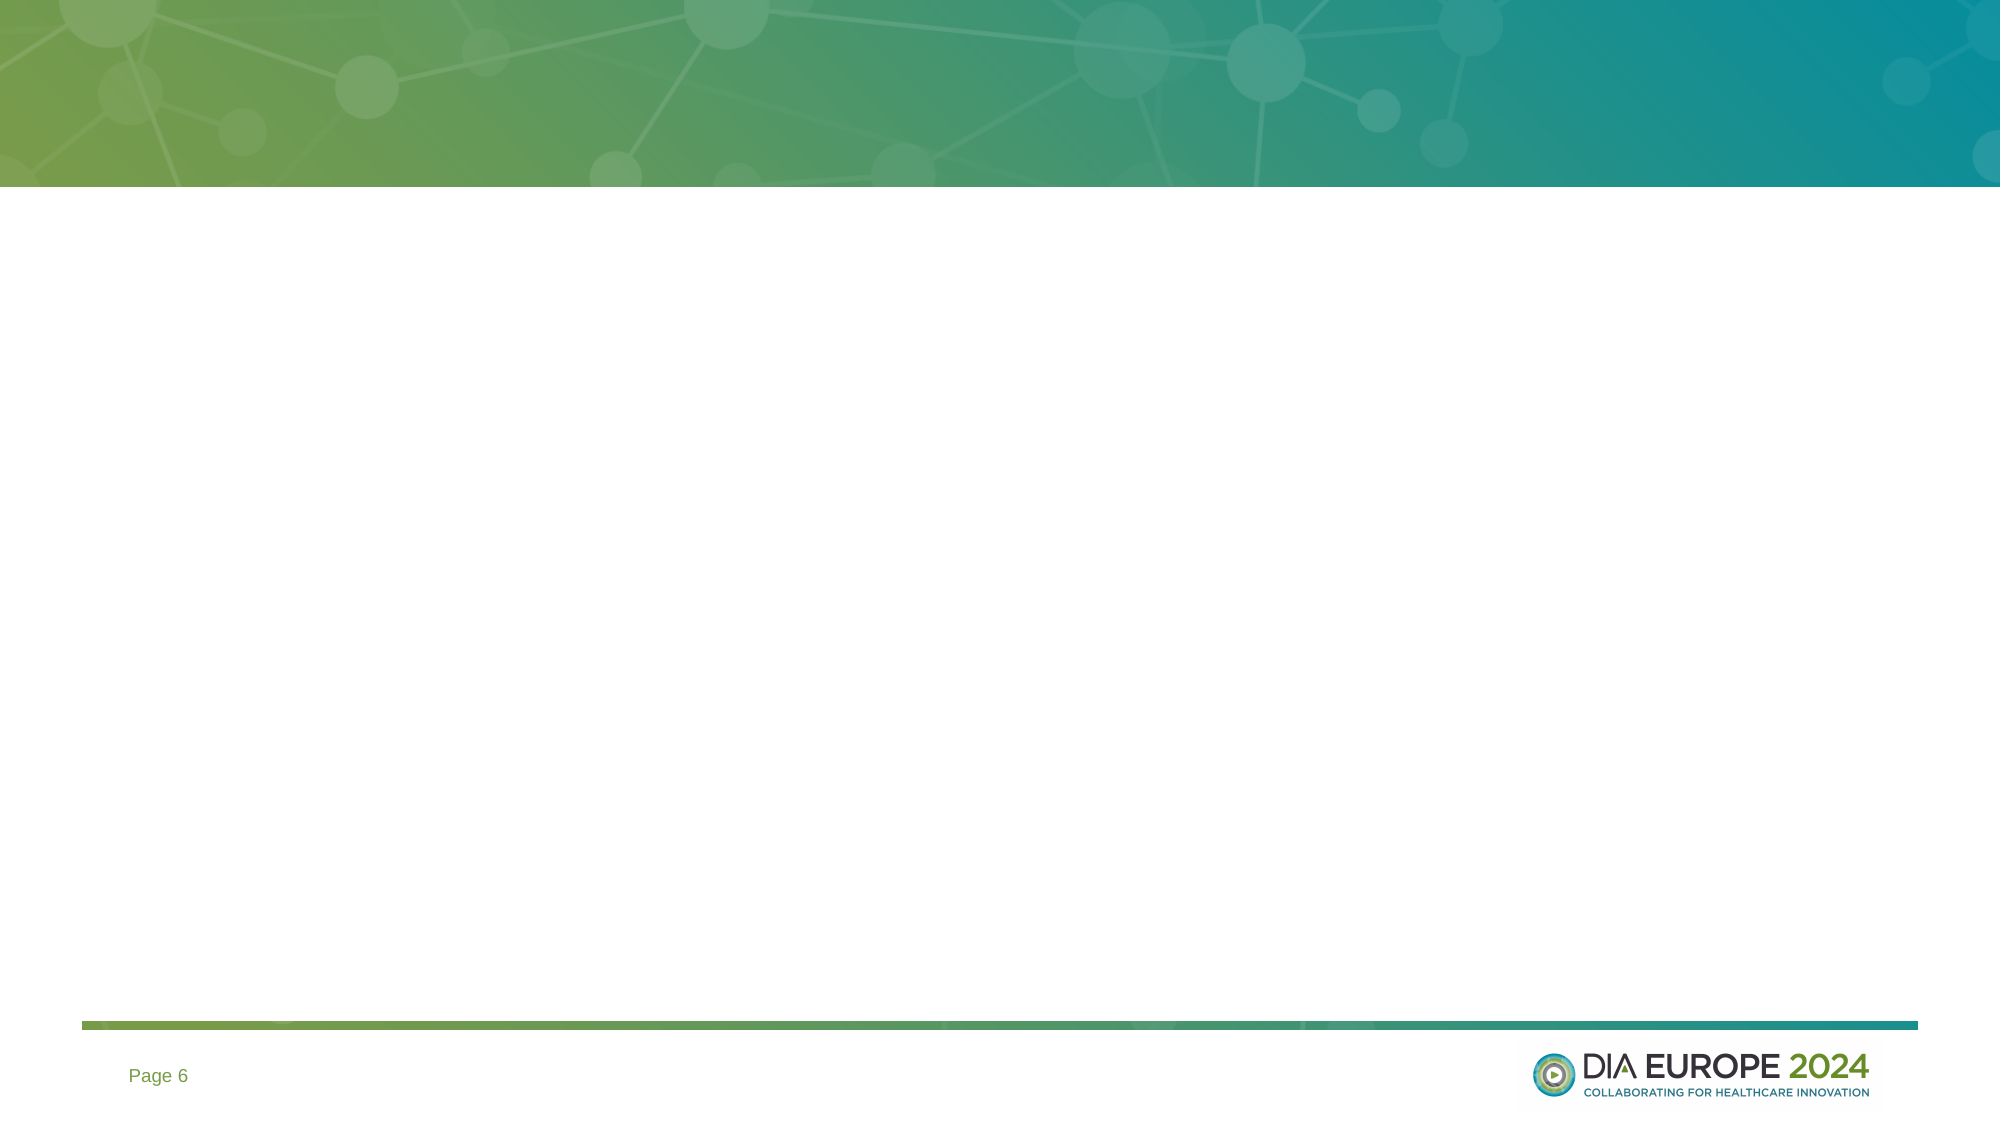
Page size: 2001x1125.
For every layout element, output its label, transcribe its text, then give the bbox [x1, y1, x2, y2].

picture [82, 1021, 1918, 1030]
picture [1517, 1038, 1885, 1112]
slide_number Page 6 [113, 1045, 564, 1105]
picture [0, 0, 2000, 187]
